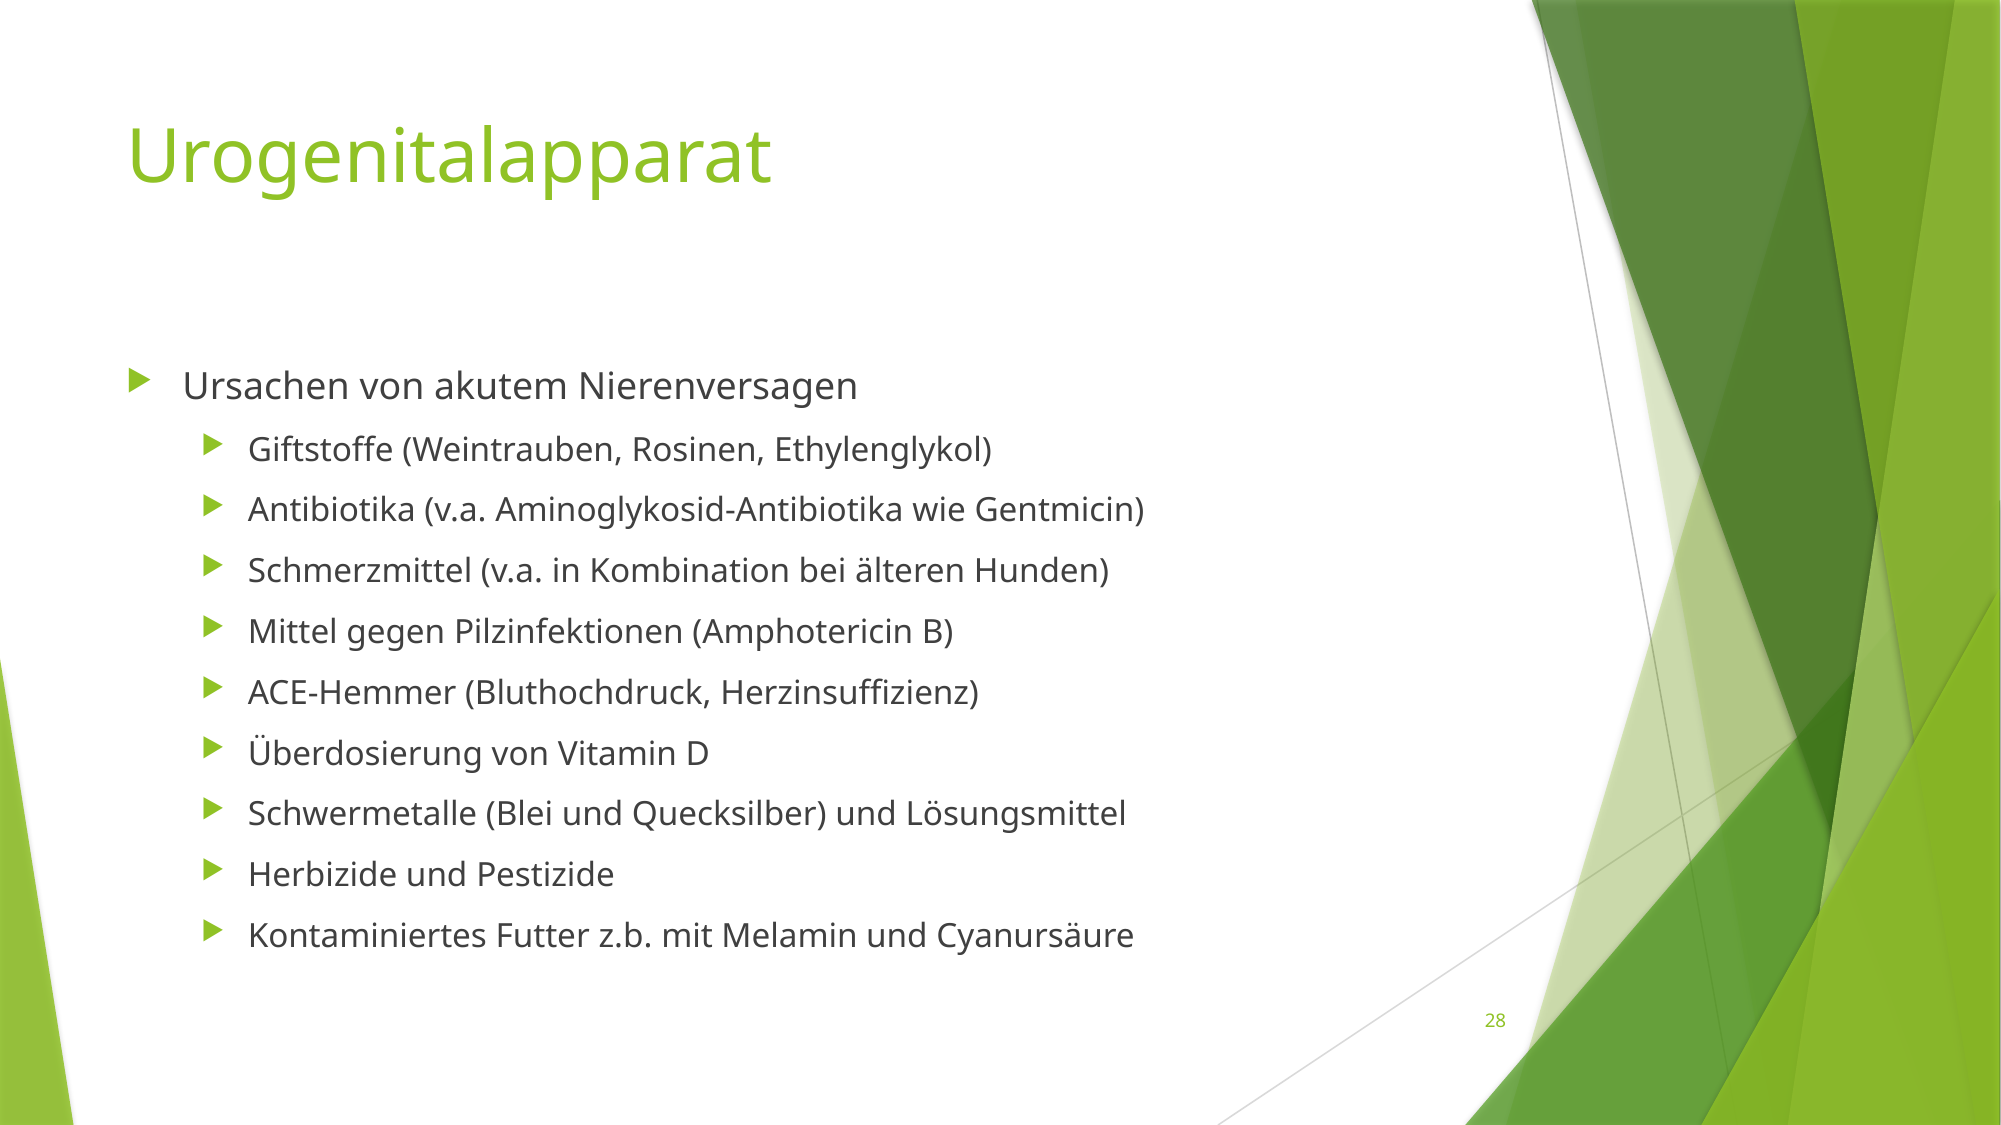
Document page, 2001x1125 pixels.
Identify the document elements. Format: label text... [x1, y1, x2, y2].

list Ursachen von akutem Nierenversagen Giftstoffe (Weintrauben, Rosinen, Ethylenglykol) Antibiotika (v.a. Aminoglykosid-Antibiotika wie Gentmicin) Schmerzmittel (v.a. in Kombination bei älteren Hunden) Mittel gegen Pilzinfektionen (Amphotericin B) ACE-Hemmer (Bluthochdruck, Herzinsuffizienz) Überdosierung von Vitamin D Schwermetalle (Blei und Quecksilber) und Lösungsmittel Herbizide und Pestizide Kontaminiertes Futter z.b. mit Melamin und Cyanursäure [111, 354, 1522, 992]
title Urogenitalapparat [111, 99, 1522, 317]
slide_number 28 [1409, 991, 1522, 1051]
